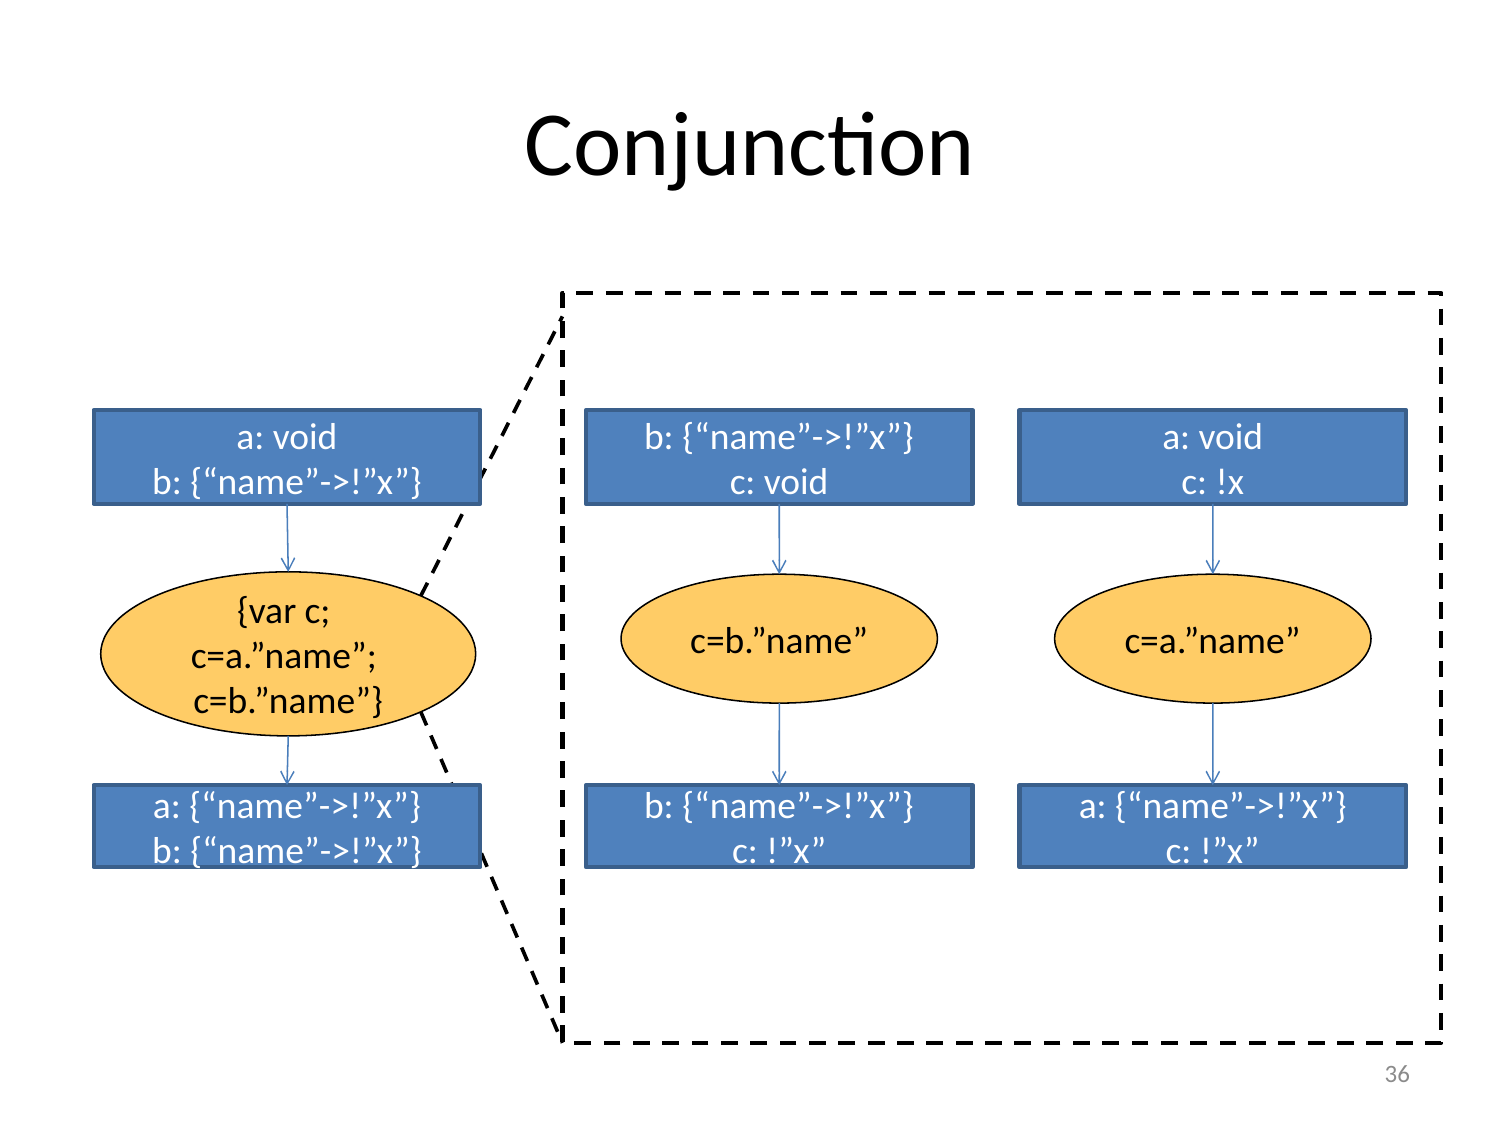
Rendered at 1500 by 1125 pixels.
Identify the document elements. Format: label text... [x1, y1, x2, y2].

slide_number 36 [1074, 1042, 1425, 1103]
text_box [560, 291, 1443, 1045]
text_box {var c; c=a.”name”; c=b.”name”} [100, 571, 476, 736]
text_box a: void b: {“name”->!”x”} [92, 408, 346, 506]
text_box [351, 385, 632, 528]
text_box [325, 806, 658, 949]
title Conjunction [75, 45, 1425, 233]
text_box a: {“name”->!”x”} b: {“name”->!”x”} [92, 783, 482, 869]
